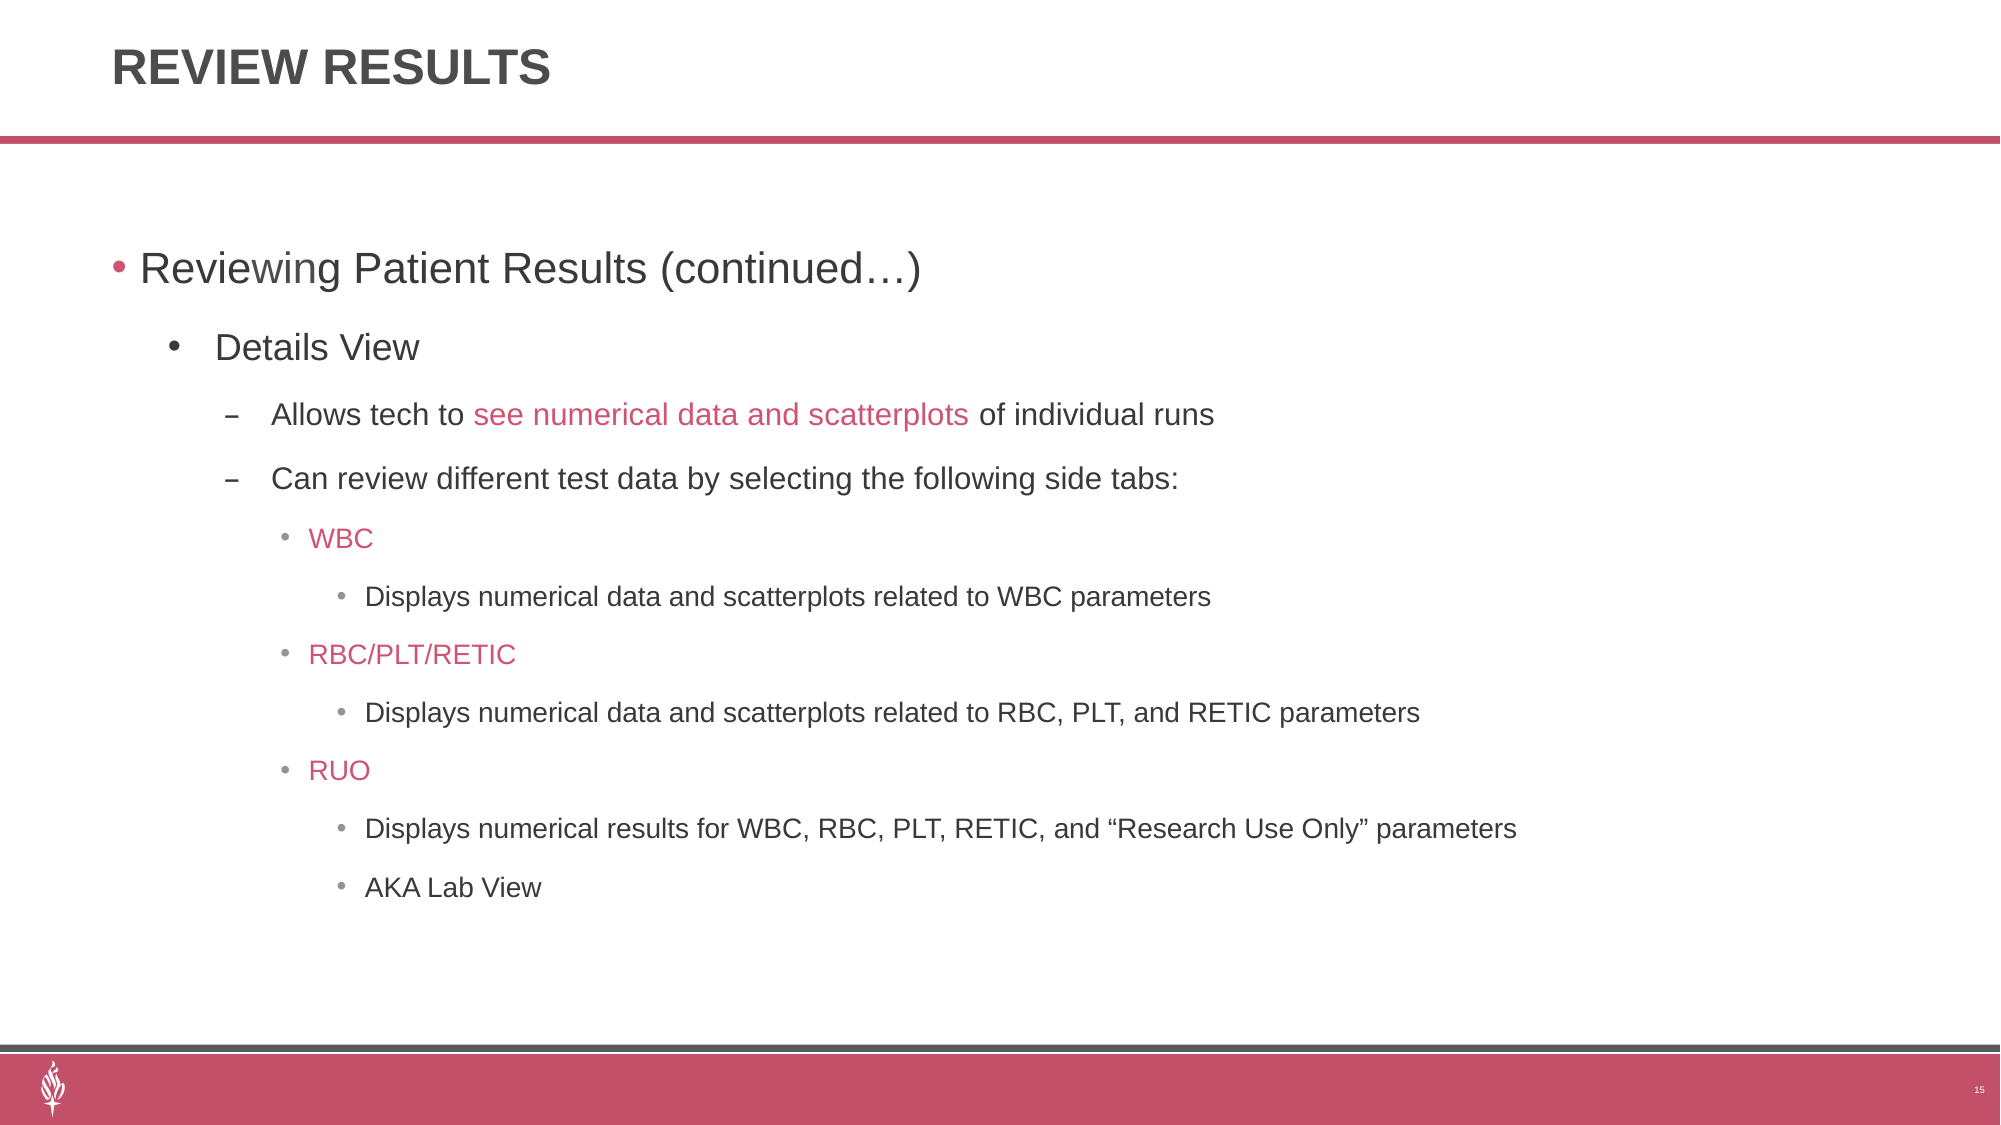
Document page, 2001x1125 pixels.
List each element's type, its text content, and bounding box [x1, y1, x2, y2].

title Review Results [96, 0, 1904, 137]
slide_number 15 [1850, 1054, 2000, 1125]
list Reviewing Patient Results (continued…) Details View Allows tech to see numerical data and scatterplots of individual runs Can review different test data by selecting the following side tabs: WBC Displays numerical data and scatterplots related to WBC parameters RBC/PLT/RETIC Displays numerical data and scatterplots related to RBC, PLT, and RETIC parameters RUO Displays numerical results for WBC, RBC, PLT, RETIC, and “Research Use Only” parameters AKA Lab View [96, 206, 1904, 1014]
picture [37, 1058, 69, 1120]
